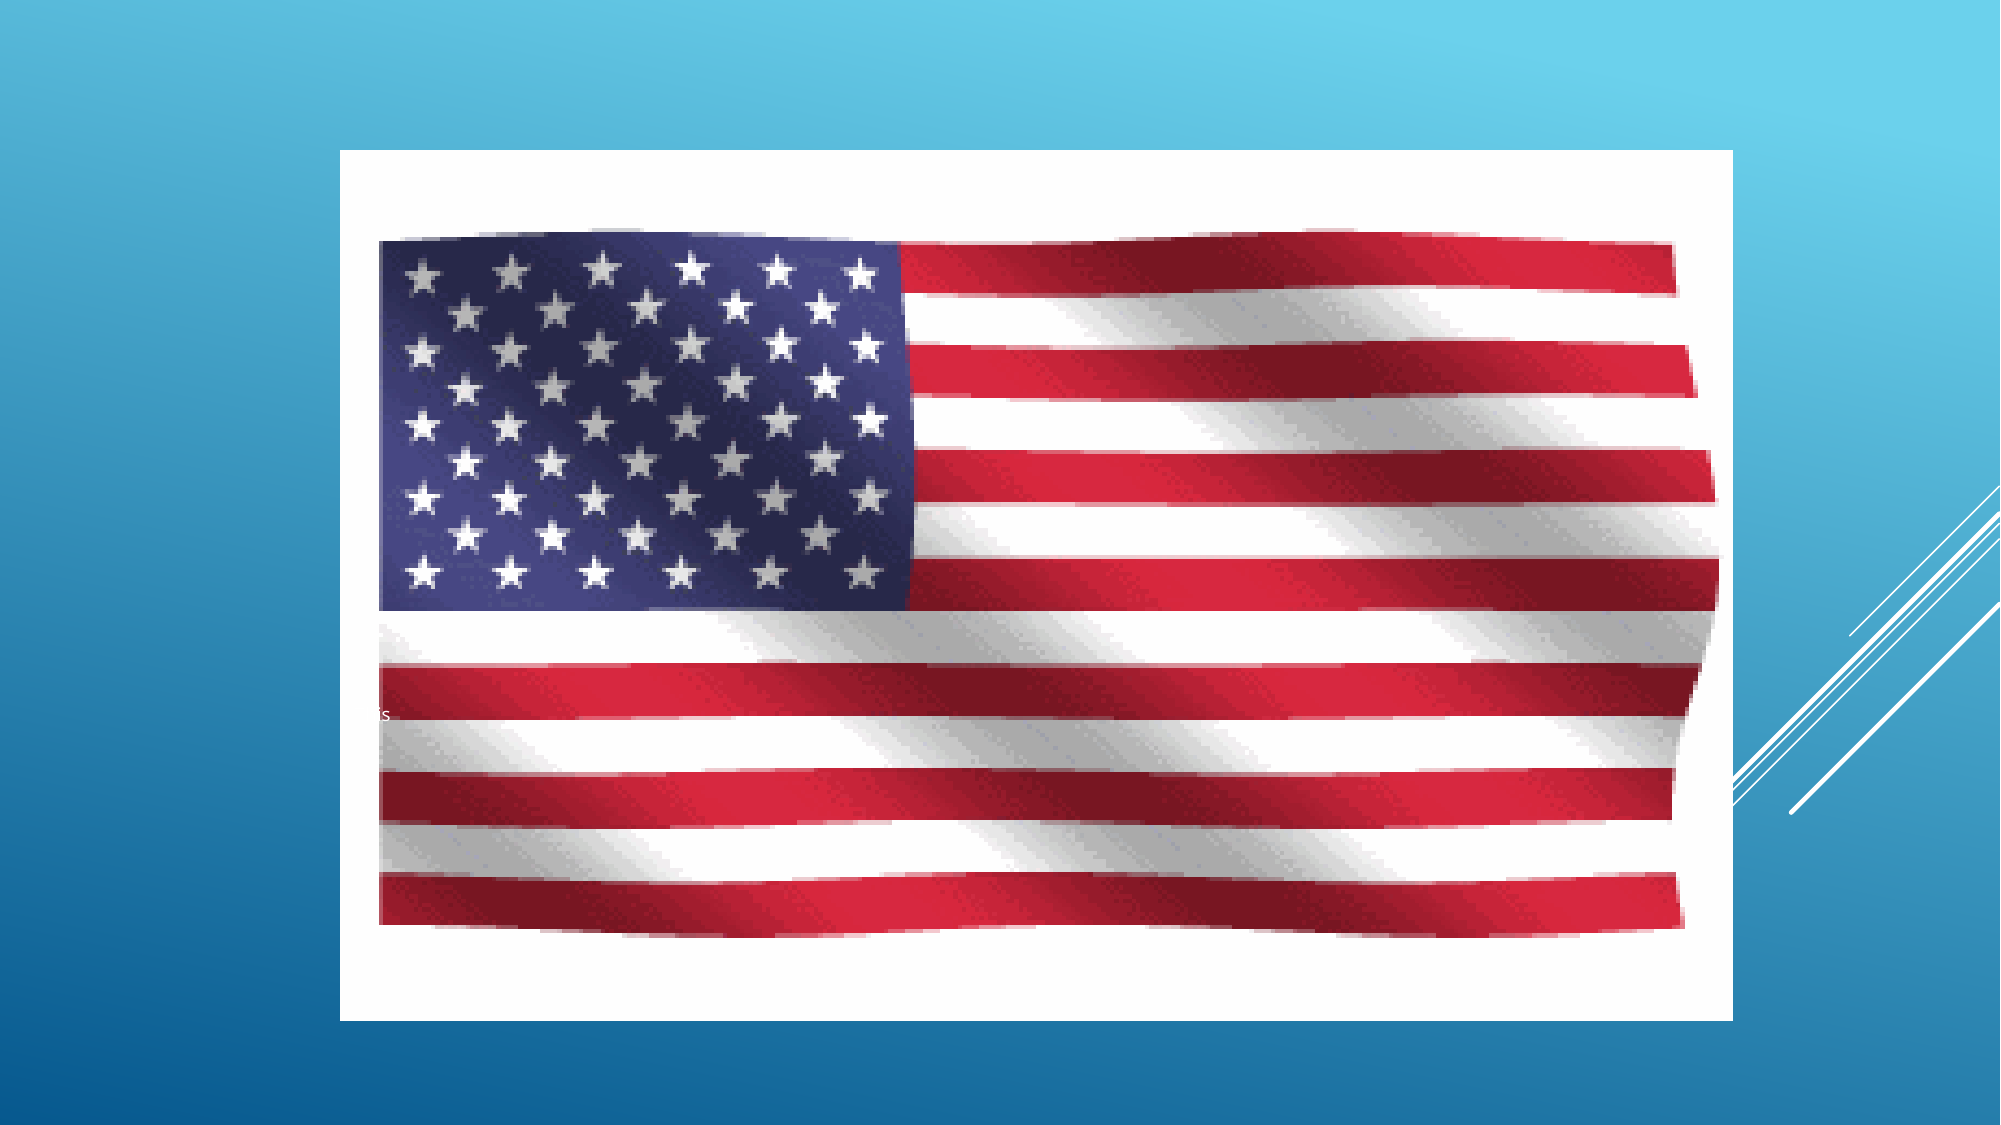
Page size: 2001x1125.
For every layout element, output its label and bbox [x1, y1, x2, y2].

picture [340, 150, 1733, 1022]
